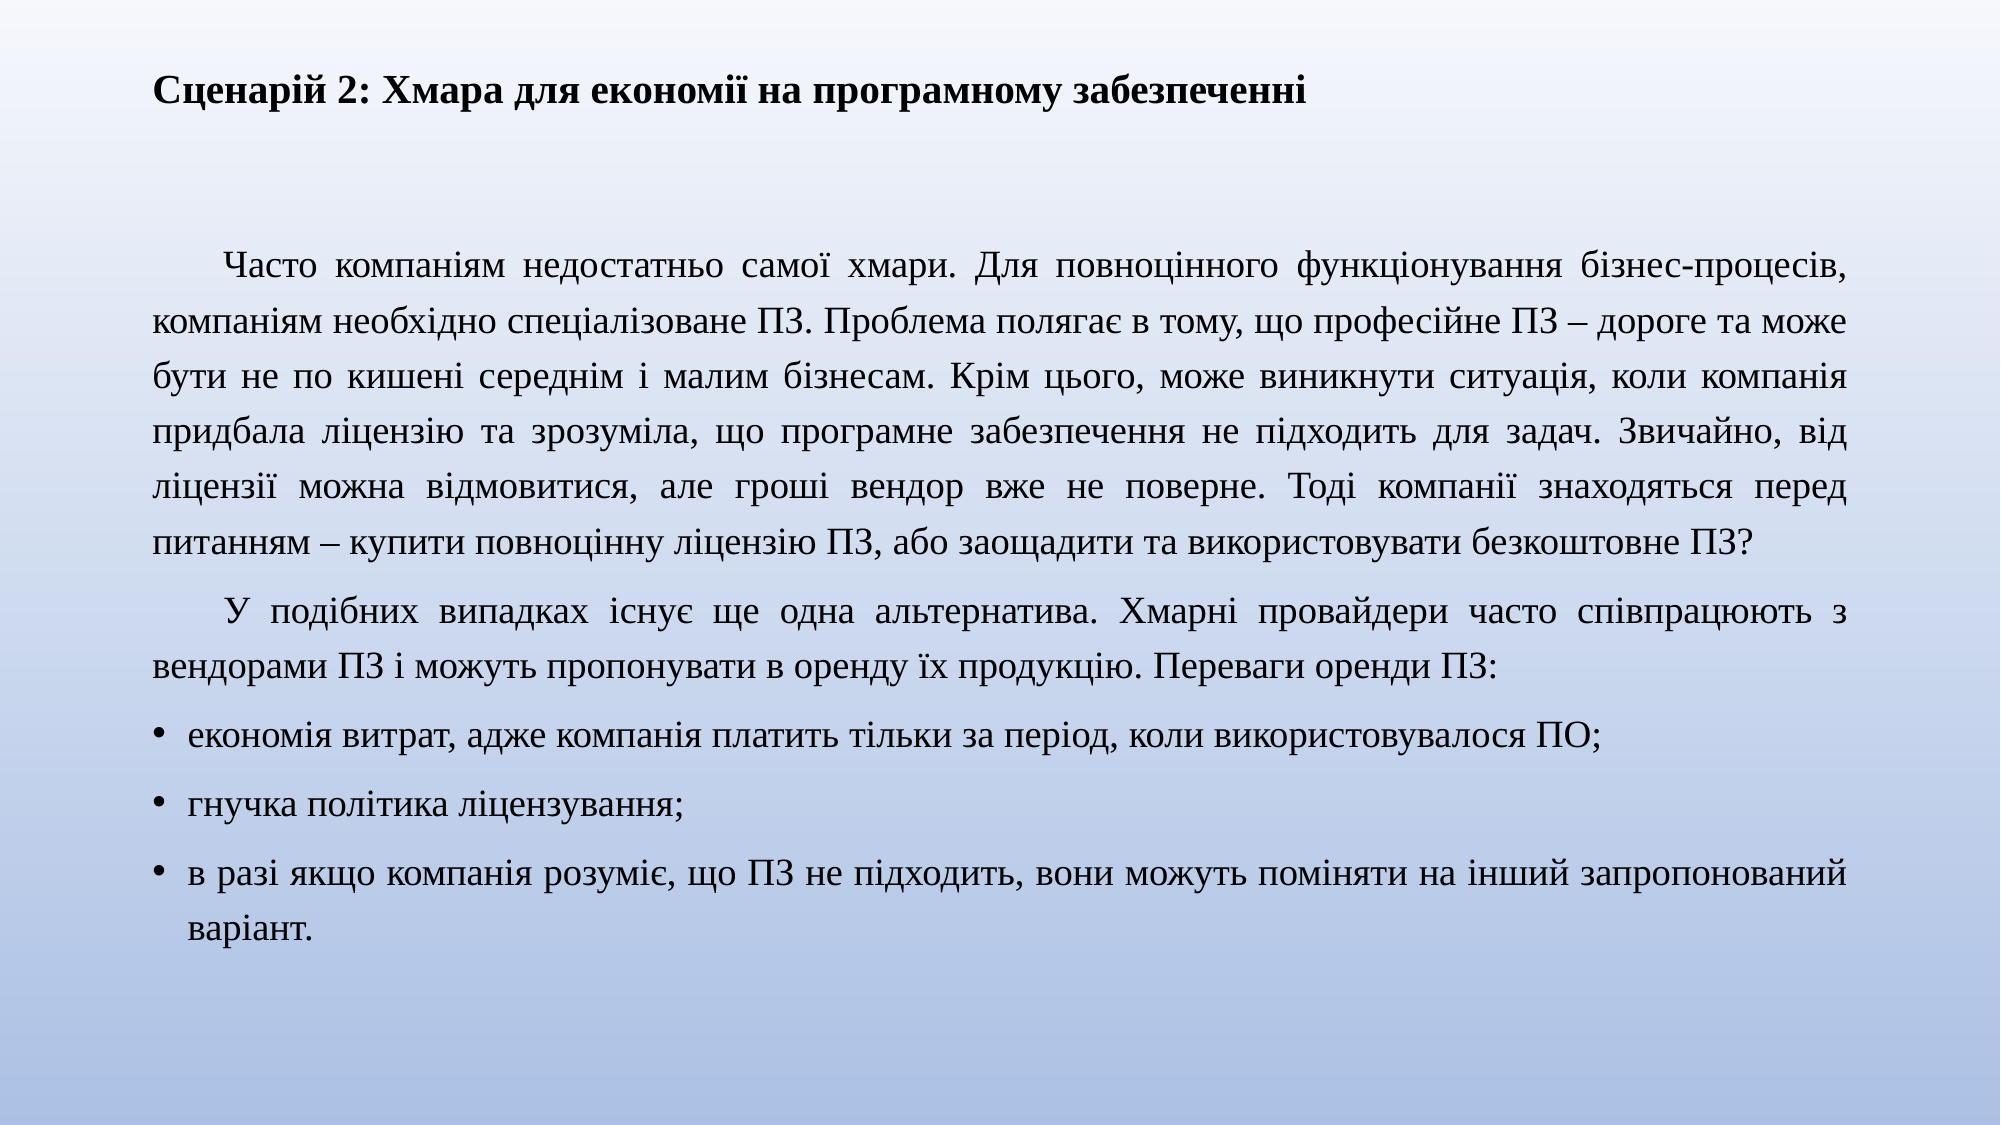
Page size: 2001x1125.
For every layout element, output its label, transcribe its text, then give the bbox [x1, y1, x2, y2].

title Сценарій 2: Хмара для економії на програмному забезпеченні [137, 59, 1863, 191]
list Часто компаніям недостатньо самої хмари. Для повноцінного функціонування бізнес-процесів, компаніям необхідно спеціалізоване ПЗ. Проблема полягає в тому, що професійне ПЗ – дороге та може бути не по кишені середнім і малим бізнесам. Крім цього, може виникнути ситуація, коли компанія придбала ліцензію та зрозуміла, що програмне забезпечення не підходить для задач. Звичайно, від ліцензії можна відмовитися, але гроші вендор вже не поверне. Тоді компанії знаходяться перед питанням – купити повноцінну ліцензію ПЗ, або заощадити та використовувати безкоштовне ПЗ? У подібних випадках існує ще одна альтернатива. Хмарні провайдери часто співпрацюють з вендорами ПЗ і можуть пропонувати в оренду їх продукцію. Переваги оренди ПЗ: економія витрат, адже компанія платить тільки за період, коли використовувалося ПО; гнучка політика ліцензування; в разі якщо компанія розуміє, що ПЗ не підходить, вони можуть поміняти на інший запропонований варіант. [137, 222, 1863, 1014]
